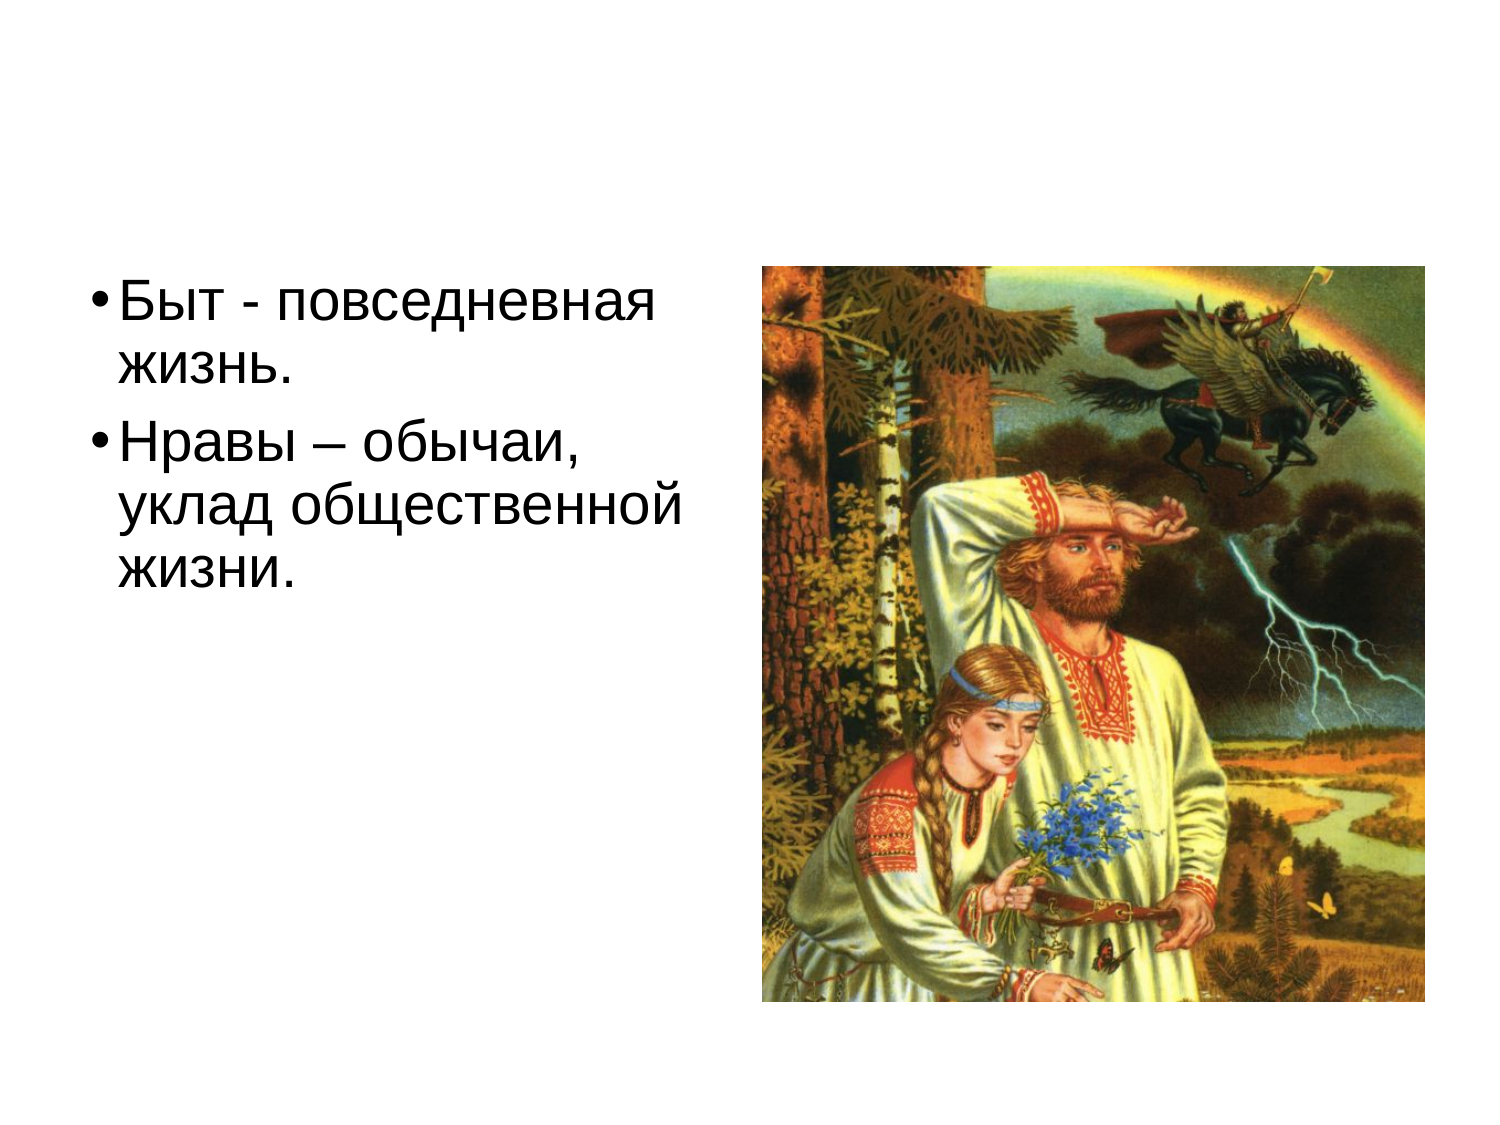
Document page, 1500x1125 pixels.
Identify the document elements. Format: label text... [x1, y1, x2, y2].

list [762, 266, 1425, 1002]
list Быт - повседневная жизнь. Нравы – обычаи, уклад общественной жизни. [75, 262, 738, 1006]
